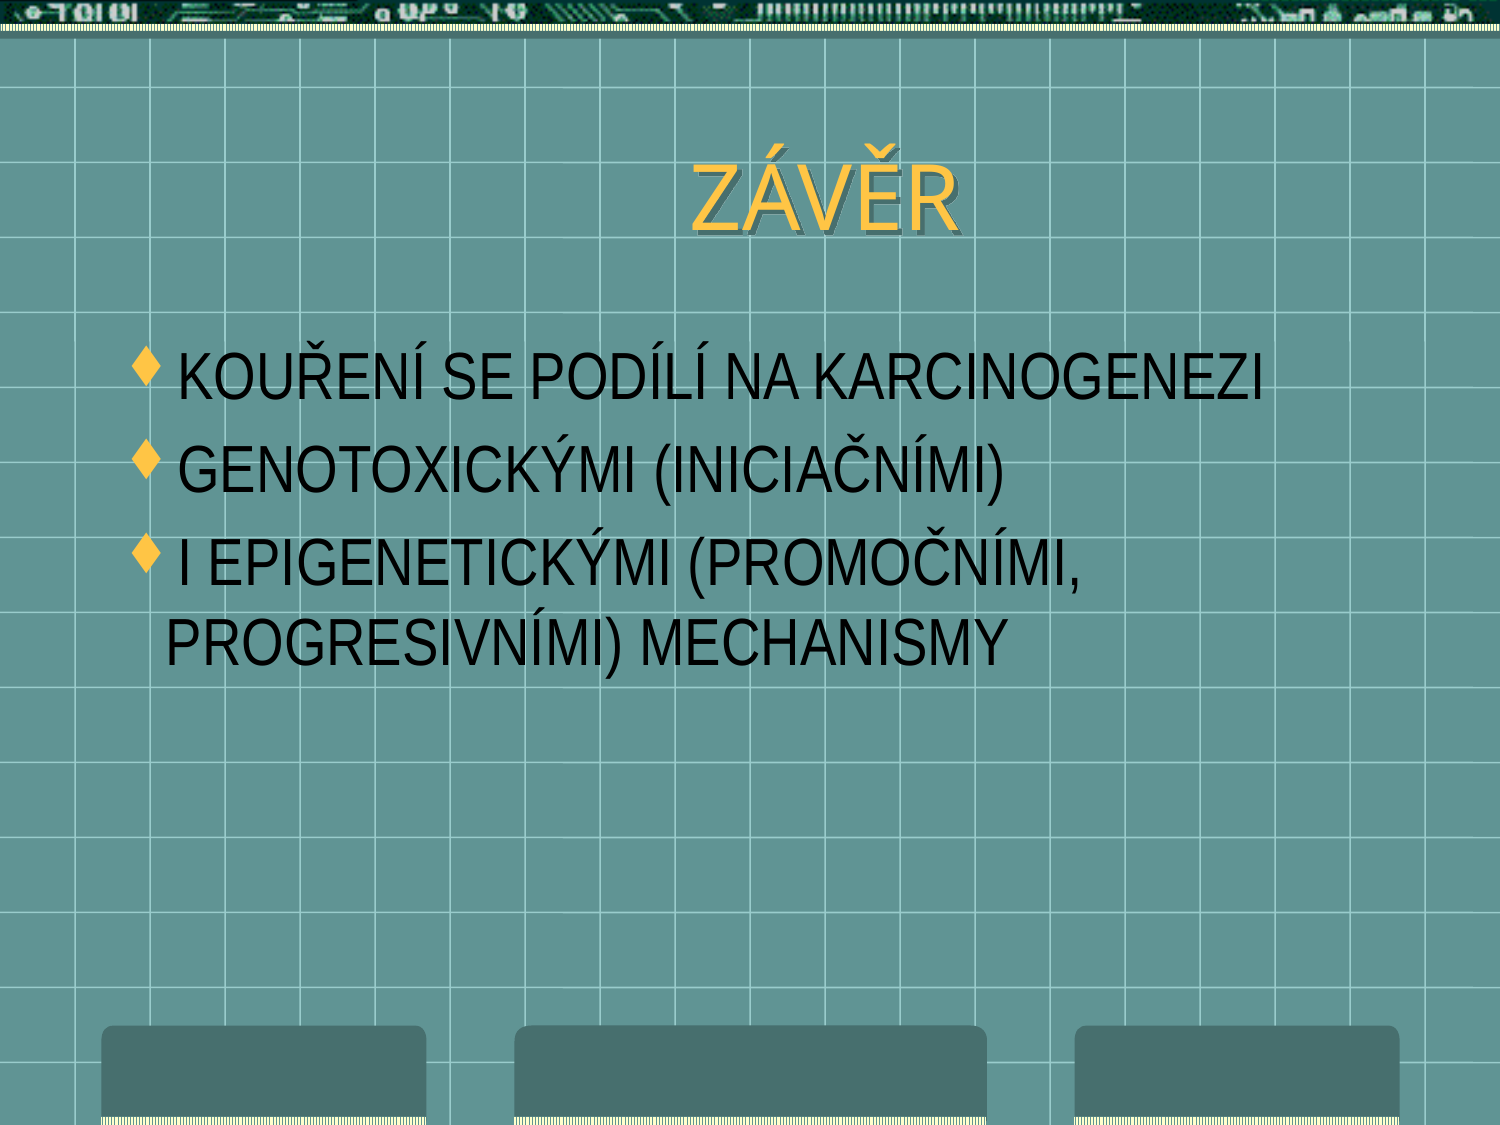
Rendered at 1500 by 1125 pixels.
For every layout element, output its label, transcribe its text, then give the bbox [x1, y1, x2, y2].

title ZÁVĚR [112, 99, 1388, 288]
list KOUŘENÍ SE PODÍLÍ NA KARCINOGENEZI GENOTOXICKÝMI (INICIAČNÍMI) I EPIGENETICKÝMI (PROMOČNÍMI, PROGRESIVNÍMI) MECHANISMY [112, 324, 1388, 1000]
picture [0, 0, 1500, 23]
